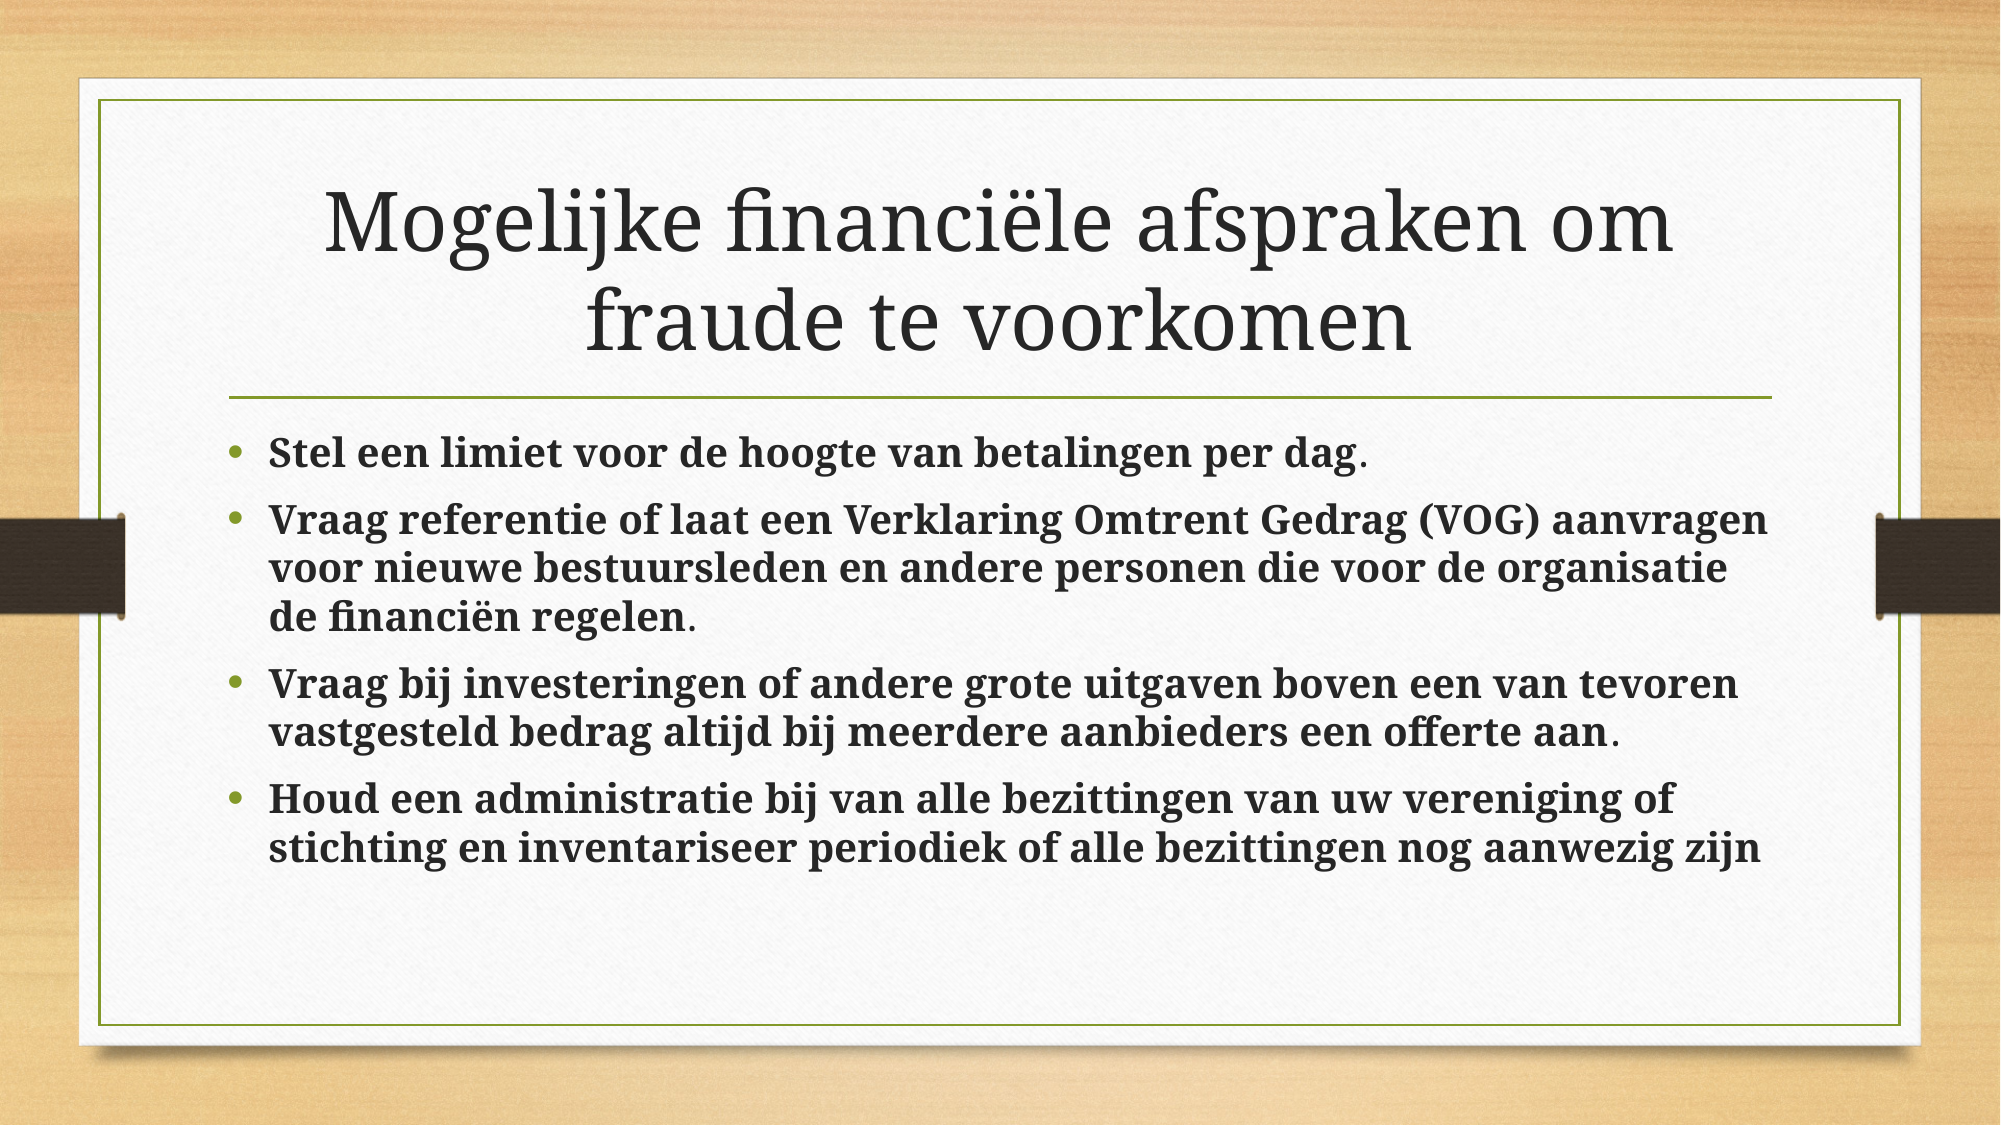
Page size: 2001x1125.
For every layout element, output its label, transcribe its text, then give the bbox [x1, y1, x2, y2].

list Stel een limiet voor de hoogte van betalingen per dag. Vraag referentie of laat een Verklaring Omtrent Gedrag (VOG) aanvragen voor nieuwe bestuursleden en andere personen die voor de organisatie de financiën regelen. Vraag bij investeringen of andere grote uitgaven boven een van tevoren vastgesteld bedrag altijd bij meerdere aanbieders een offerte aan. Houd een administratie bij van alle bezittingen van uw vereniging of stichting en inventariseer periodiek of alle bezittingen nog aanwezig zijn [212, 419, 1788, 964]
picture [0, 0, 2001, 1125]
title Mogelijke financiële afspraken om fraude te voorkomen [212, 161, 1788, 375]
